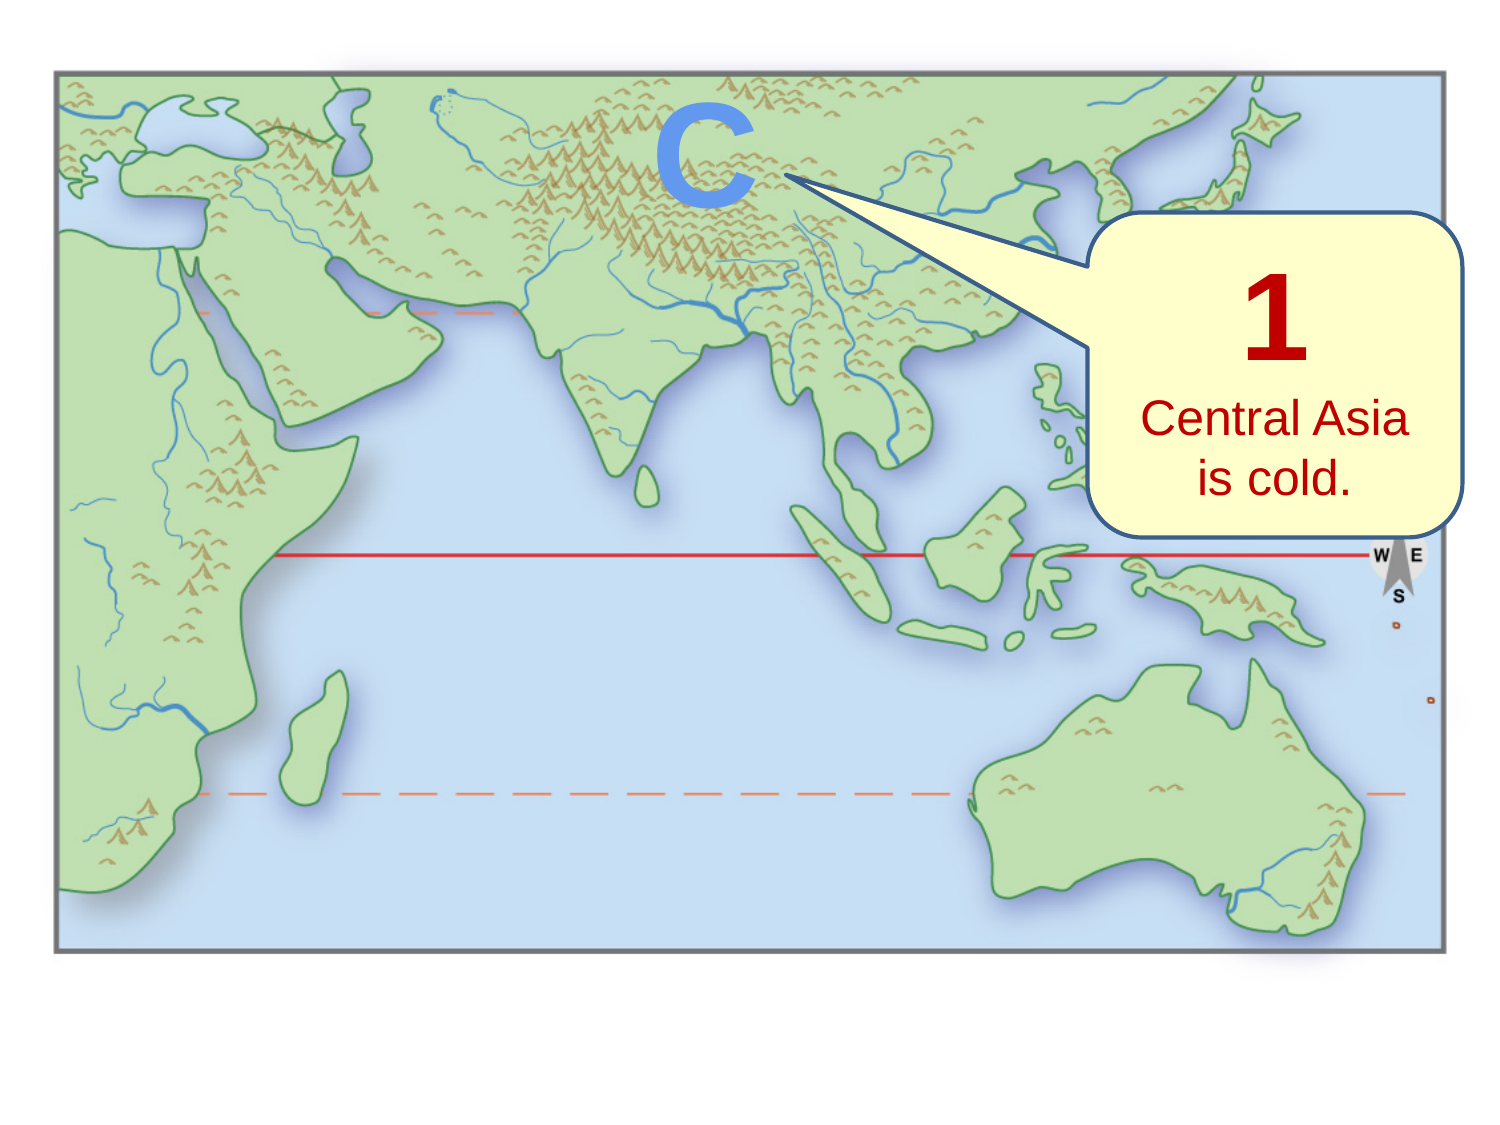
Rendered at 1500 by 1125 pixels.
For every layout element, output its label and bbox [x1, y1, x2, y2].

picture [30, 37, 1488, 994]
